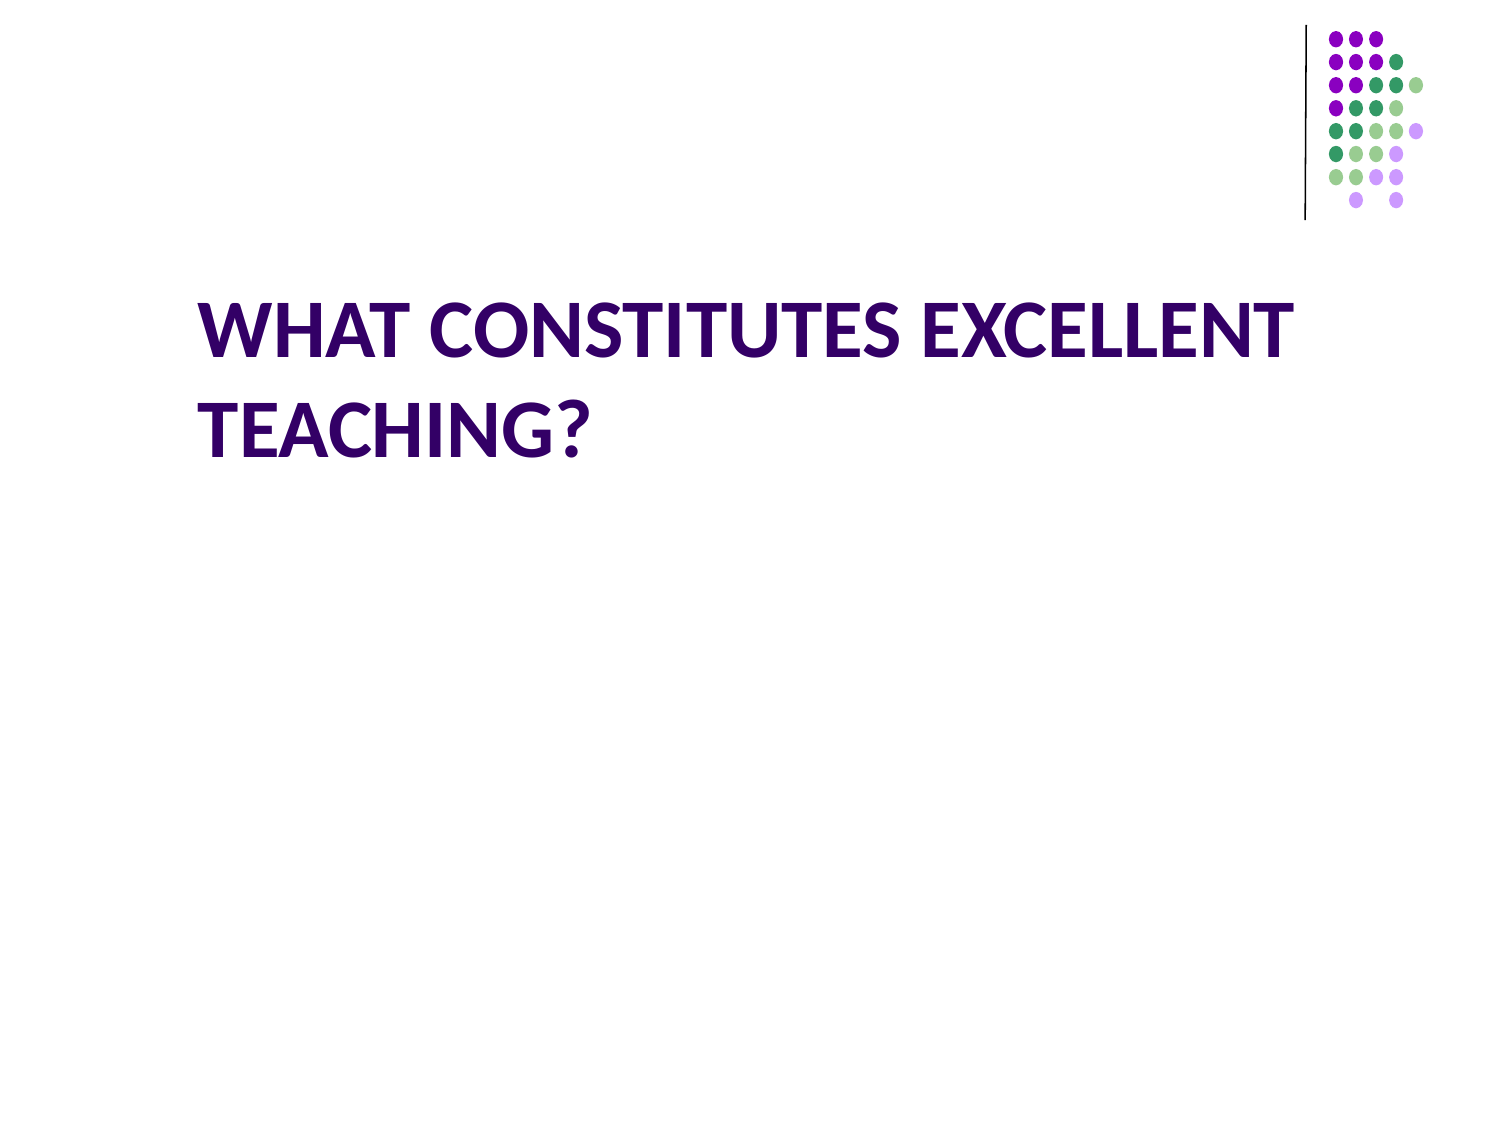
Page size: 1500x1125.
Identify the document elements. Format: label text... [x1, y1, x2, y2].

title What constitutes excellent teaching? [182, 266, 1459, 491]
